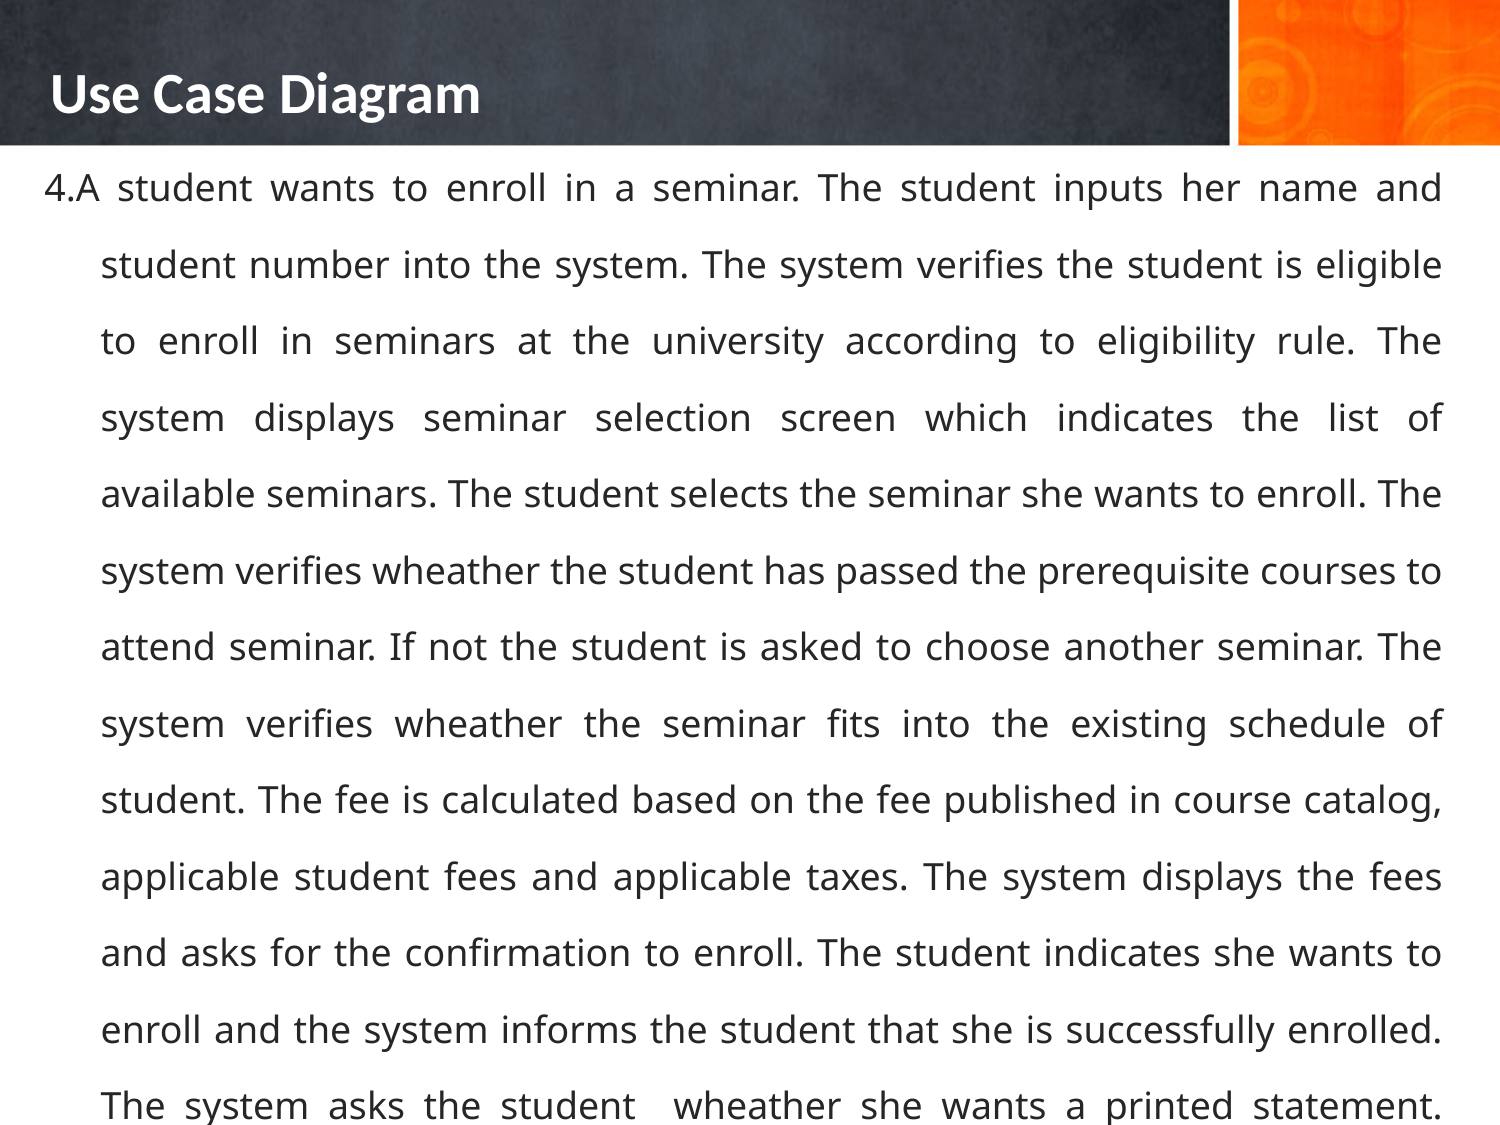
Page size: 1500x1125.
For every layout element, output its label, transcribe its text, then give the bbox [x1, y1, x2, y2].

text_box 4.A student wants to enroll in a seminar. The student inputs her name and student number into the system. The system verifies the student is eligible to enroll in seminars at the university according to eligibility rule. The system displays seminar selection screen which indicates the list of available seminars. The student selects the seminar she wants to enroll. The system verifies wheather the student has passed the prerequisite courses to attend seminar. If not the student is asked to choose another seminar. The system verifies wheather the seminar fits into the existing schedule of student. The fee is calculated based on the fee published in course catalog, applicable student fees and applicable taxes. The system displays the fees and asks for the confirmation to enroll. The student indicates she wants to enroll and the system informs the student that she is successfully enrolled. The system asks the student wheather she wants a printed statement. System prints the statement if the user wants it.Draw use case diagram for above case study. [29, 125, 1460, 1098]
picture [0, 0, 1500, 1125]
title Use Case Diagram [35, 12, 1219, 125]
